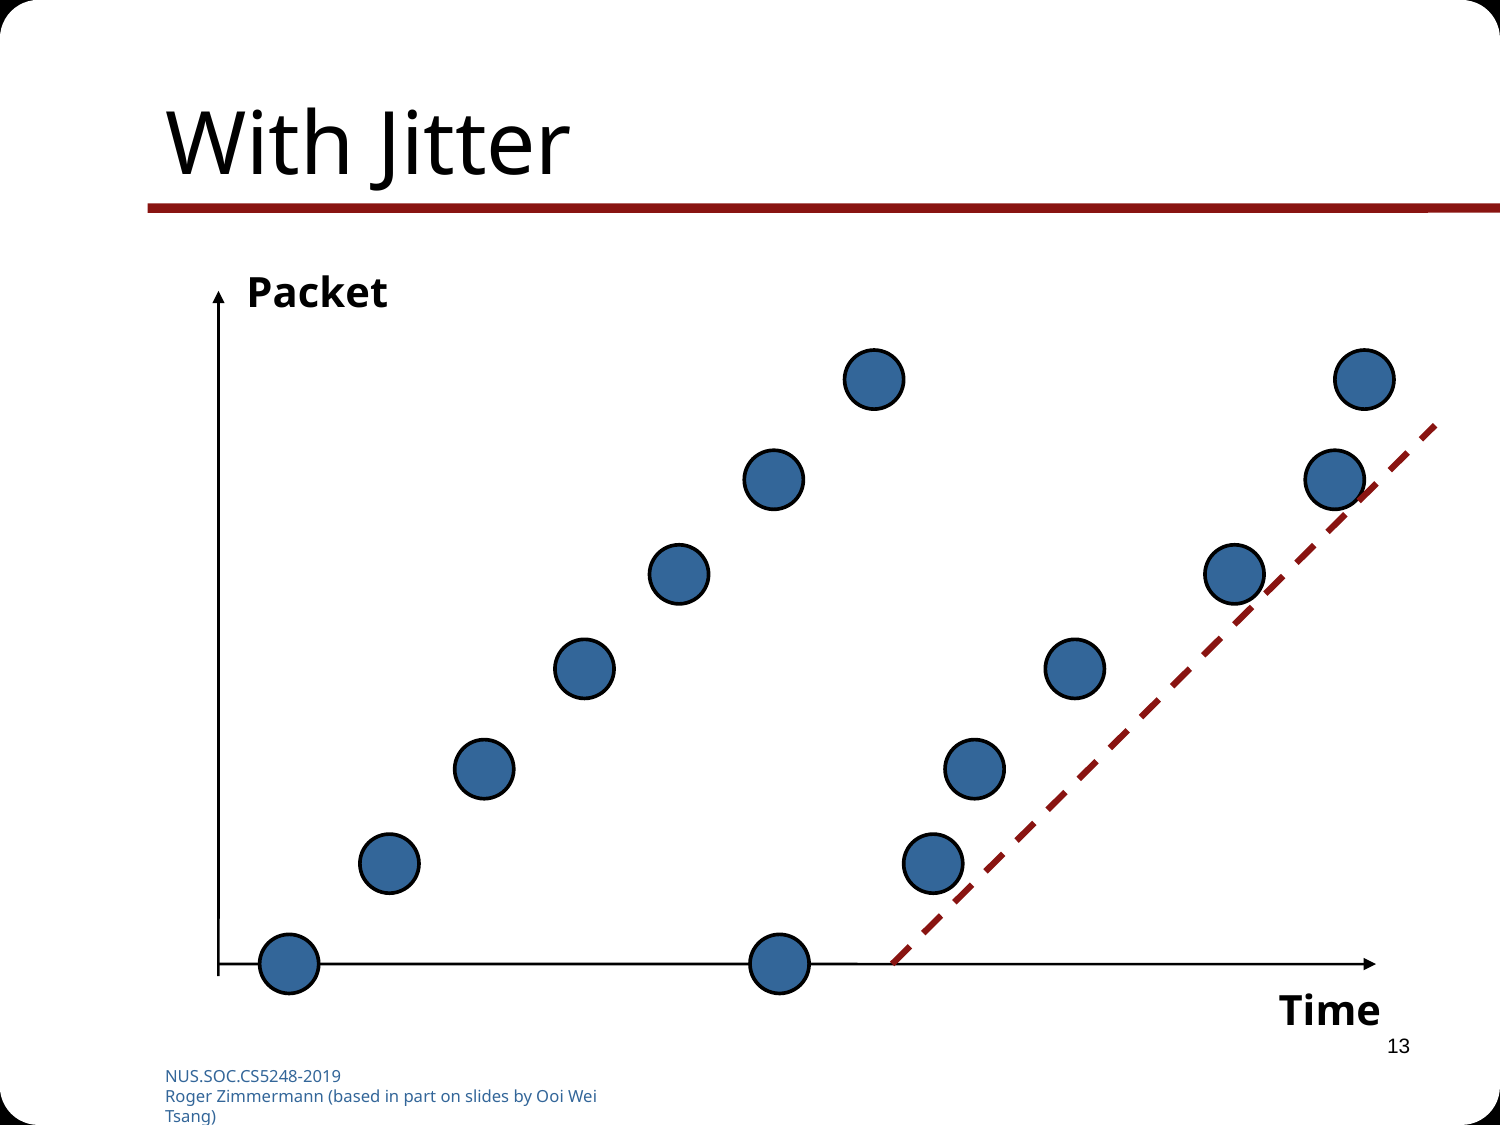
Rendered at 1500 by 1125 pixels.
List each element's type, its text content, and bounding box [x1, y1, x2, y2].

text_box Time [1263, 976, 1397, 1041]
text_box [212, 290, 225, 977]
text_box [744, 450, 804, 510]
title With Jitter [149, 45, 1426, 234]
text_box [750, 934, 810, 994]
footer [549, 1024, 1038, 1101]
text_box [649, 544, 709, 604]
text_box [259, 934, 319, 994]
text_box [844, 350, 904, 410]
text_box [1334, 350, 1394, 410]
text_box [891, 424, 1436, 965]
slide_number 13 [1112, 1024, 1426, 1101]
slide_number NUS.SOC.CS5248-2019 Roger Zimmermann (based in part on slides by Ooi Wei Tsang) [149, 1058, 549, 1101]
text_box Packet [231, 258, 420, 324]
text_box [454, 739, 514, 799]
text_box [359, 834, 419, 894]
text_box [554, 639, 615, 699]
